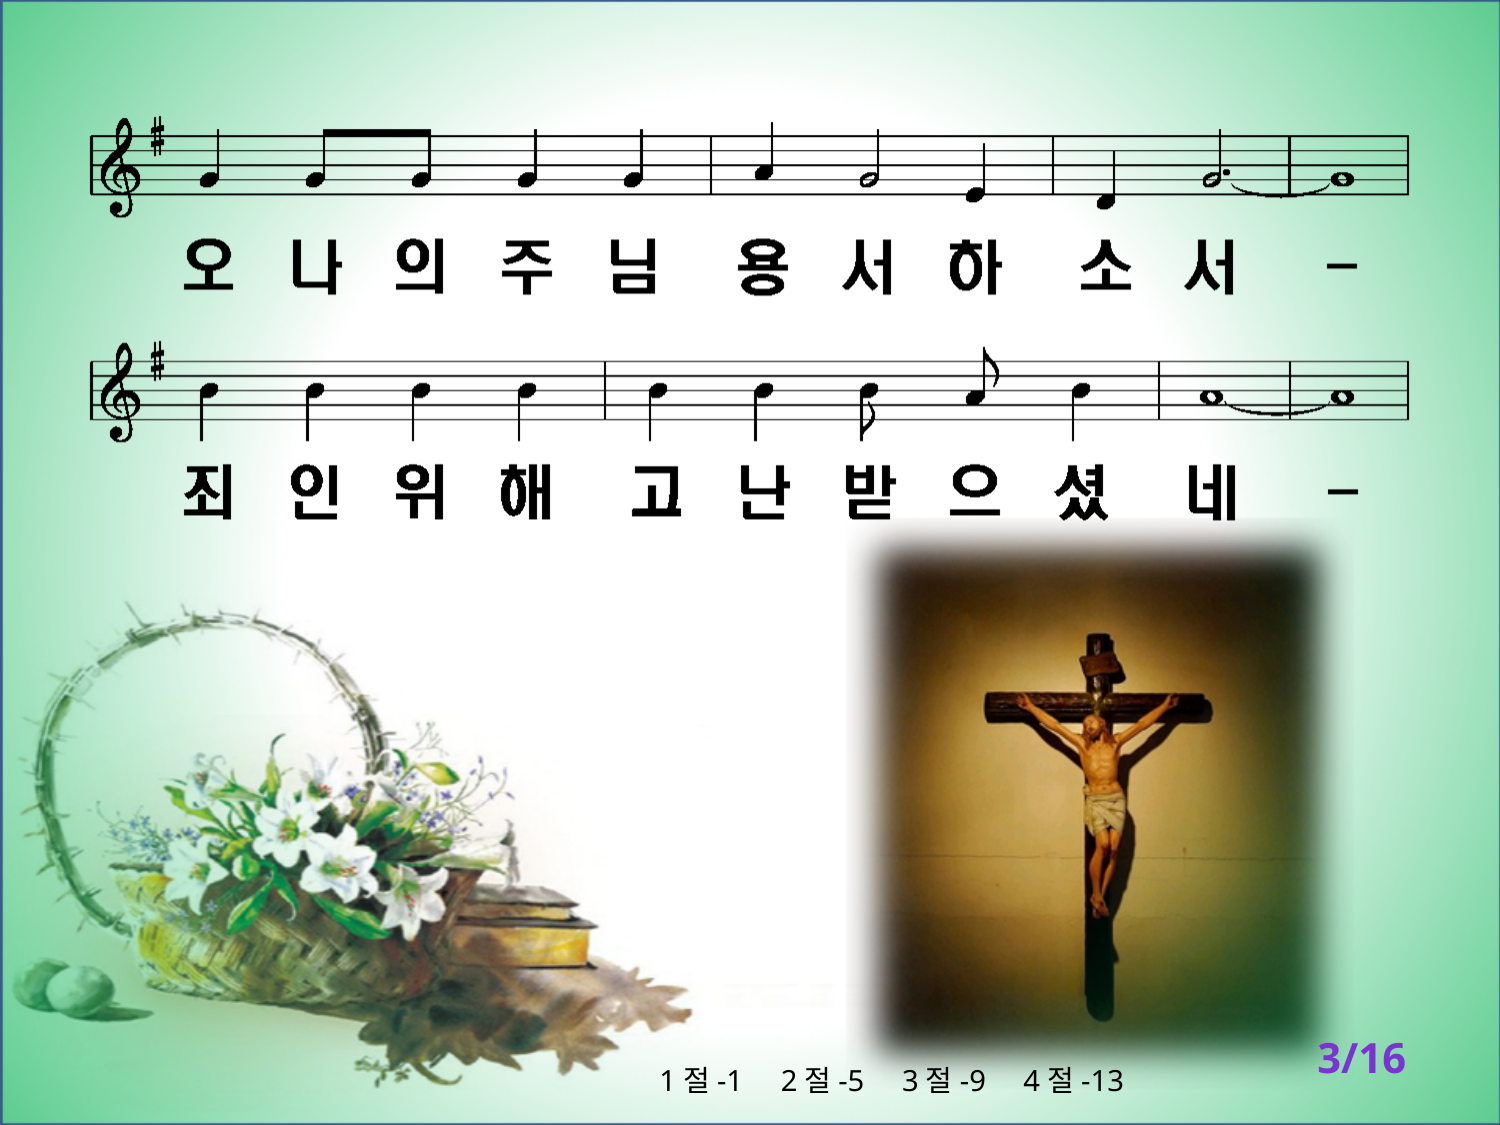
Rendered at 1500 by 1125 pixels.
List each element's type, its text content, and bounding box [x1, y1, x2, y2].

text_box 3/16 [1302, 1024, 1422, 1090]
picture [0, 0, 1500, 1125]
text_box 1절-1 2절-5 3절-9 4절-13 [644, 1054, 1149, 1105]
